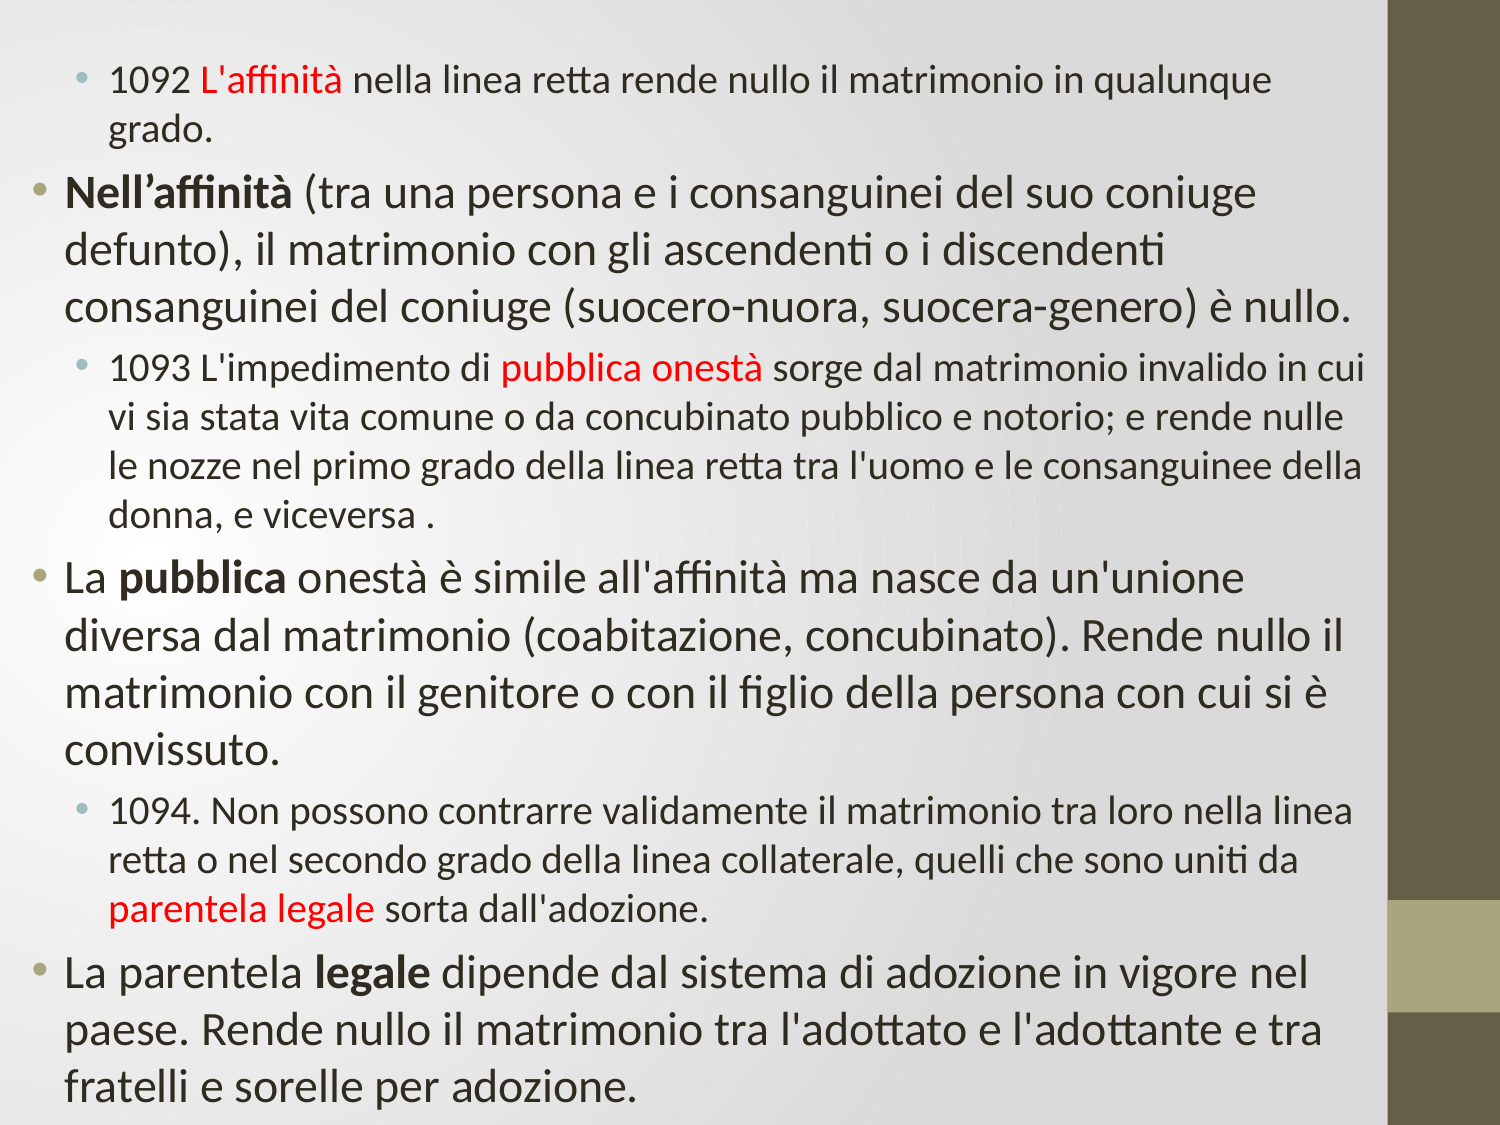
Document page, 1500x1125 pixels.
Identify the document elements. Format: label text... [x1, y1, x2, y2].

list 1092 L'affinità nella linea retta rende nullo il matrimonio in qualunque grado. Nell’affinità (tra una persona e i consanguinei del suo coniuge defunto), il matrimonio con gli ascendenti o i discendenti consanguinei del coniuge (suocero-nuora, suocera-genero) è nullo. 1093 L'impedimento di pubblica onestà sorge dal matrimonio invalido in cui vi sia stata vita comune o da concubinato pubblico e notorio; e rende nulle le nozze nel primo grado della linea retta tra l'uomo e le consanguinee della donna, e viceversa . La pubblica onestà è simile all'affinità ma nasce da un'unione diversa dal matrimonio (coabitazione, concubinato). Rende nullo il matrimonio con il genitore o con il figlio della persona con cui si è convissuto. 1094. Non possono contrarre validamente il matrimonio tra loro nella linea retta o nel secondo grado della linea collaterale, quelli che sono uniti da parentela legale sorta dall'adozione. La parentela legale dipende dal sistema di adozione in vigore nel paese. Rende nullo il matrimonio tra l'adottato e l'adottante e tra fratelli e sorelle per adozione. [0, 45, 1389, 1125]
